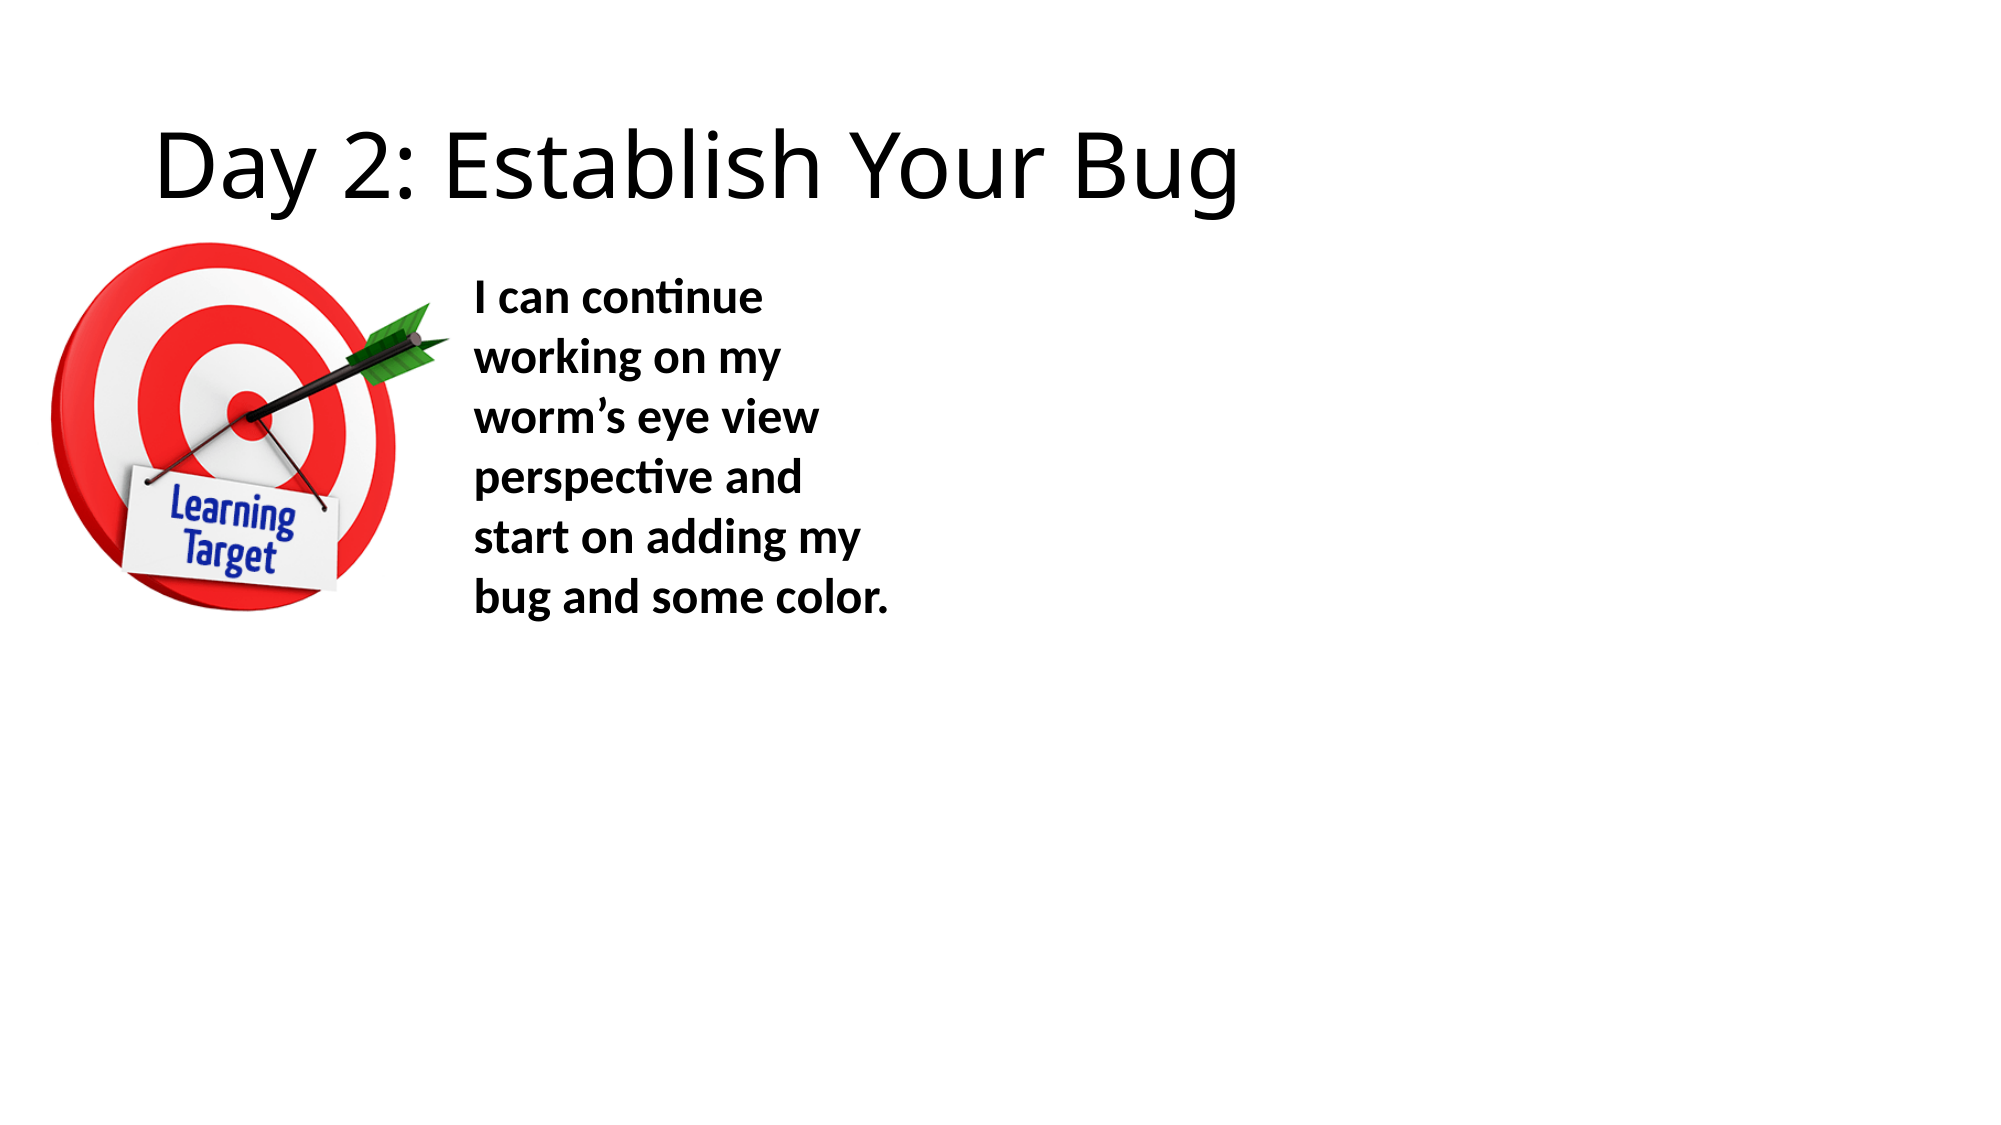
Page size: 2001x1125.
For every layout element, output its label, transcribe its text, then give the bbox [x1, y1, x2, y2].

title Day 2: Establish Your Bug [137, 59, 1863, 278]
text_box I can continue working on my worm’s eye view perspective and start on adding my bug and some color. [458, 255, 914, 631]
picture [18, 228, 459, 626]
